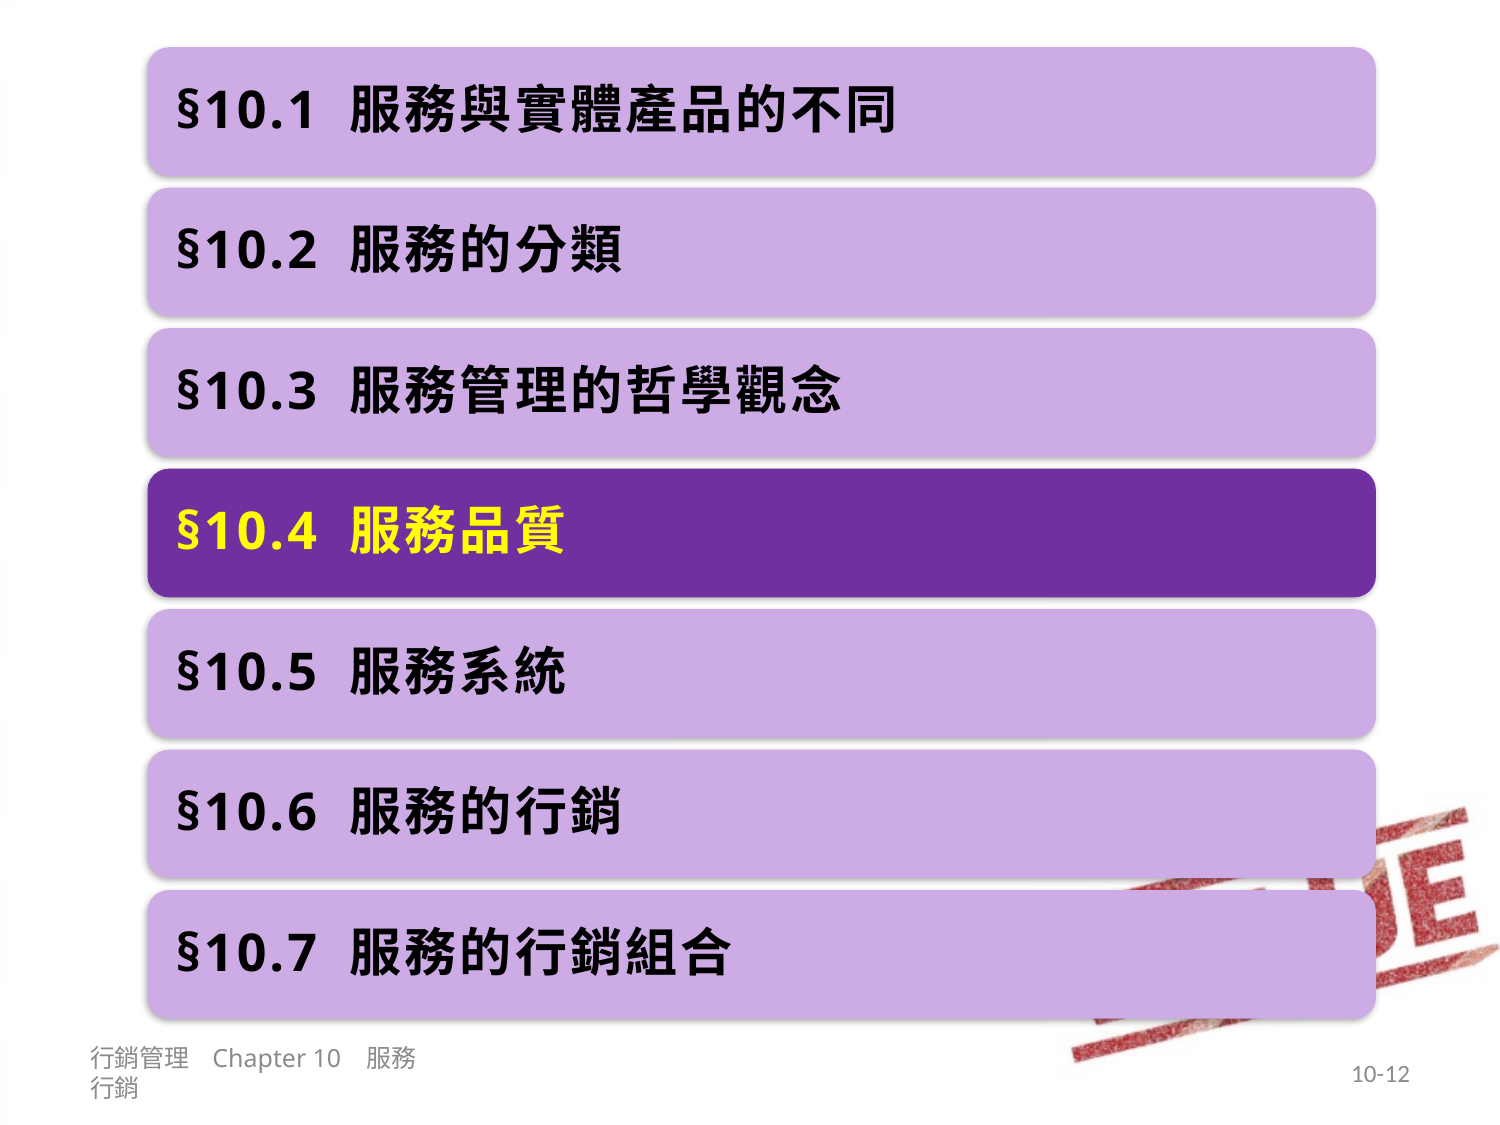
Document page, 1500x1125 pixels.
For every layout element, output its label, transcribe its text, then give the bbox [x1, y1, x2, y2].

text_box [147, 30, 1377, 1036]
slide_number 行銷管理 Chapter 10 服務行銷 [75, 1042, 443, 1103]
picture [0, 0, 1500, 1125]
slide_number 10-12 [1074, 1042, 1425, 1103]
